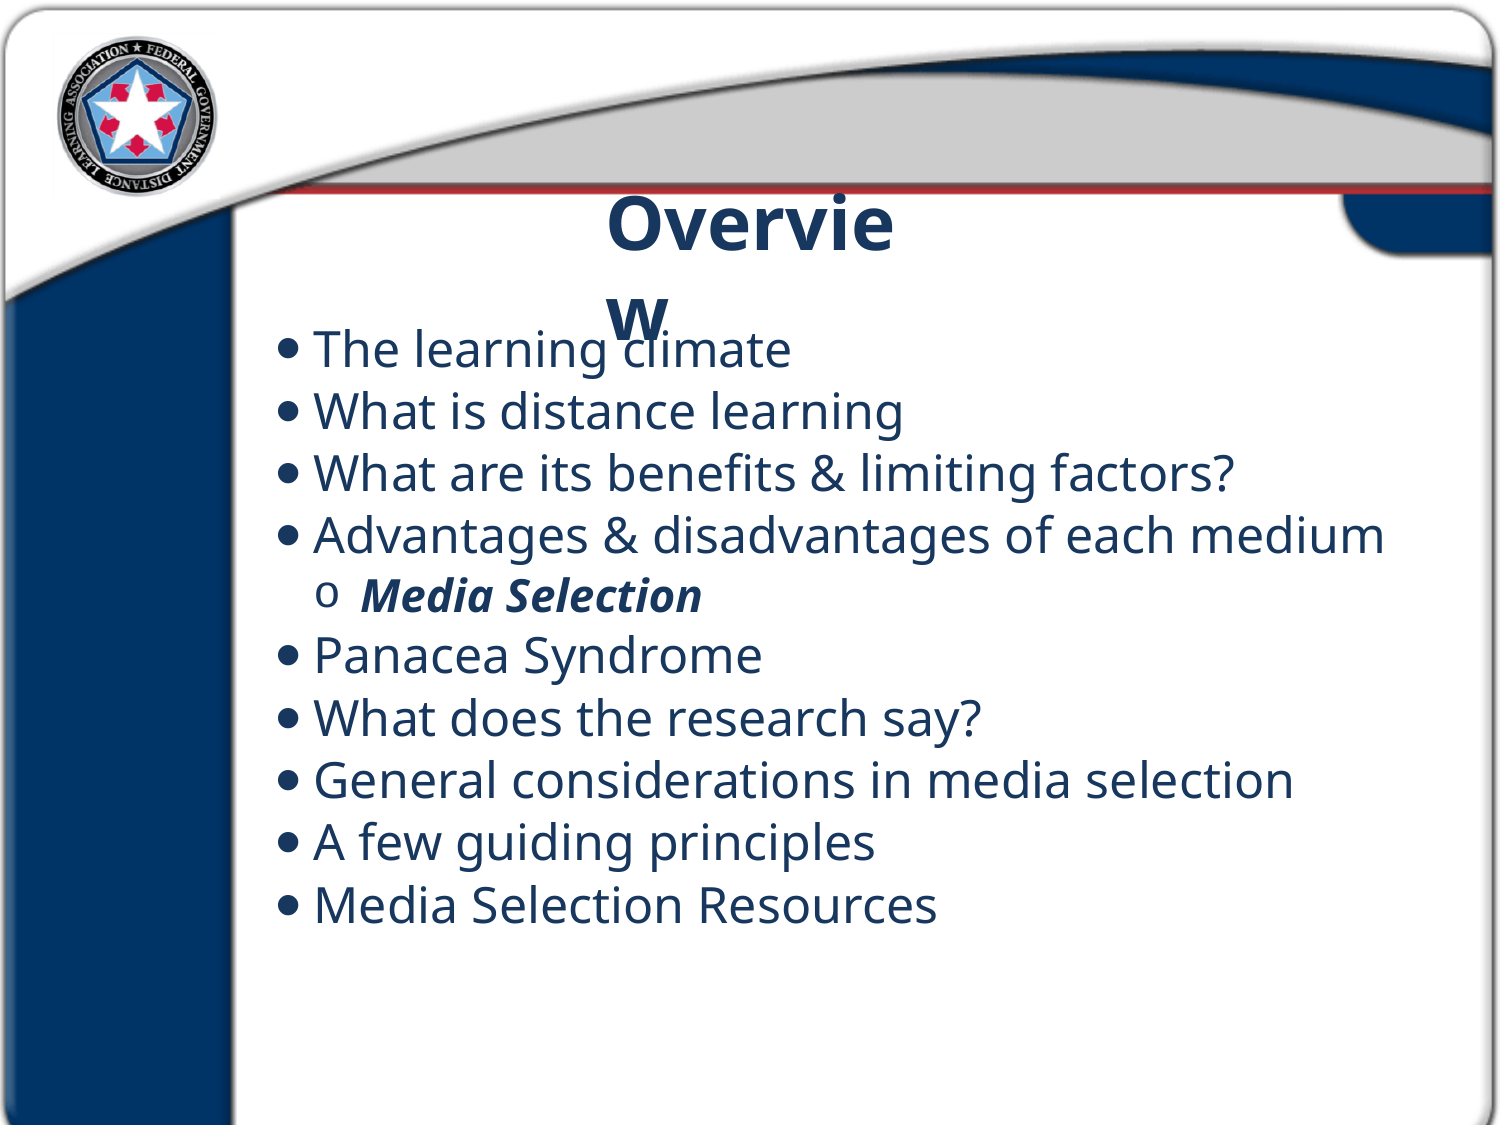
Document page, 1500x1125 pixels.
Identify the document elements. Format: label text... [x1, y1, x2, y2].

picture [0, 1, 1500, 1125]
list The learning climate What is distance learning What are its benefits & limiting factors? Advantages & disadvantages of each medium Media Selection Panacea Syndrome What does the research say? General considerations in media selection A few guiding principles Media Selection Resources [261, 316, 1468, 888]
text_box Overview [590, 194, 962, 337]
